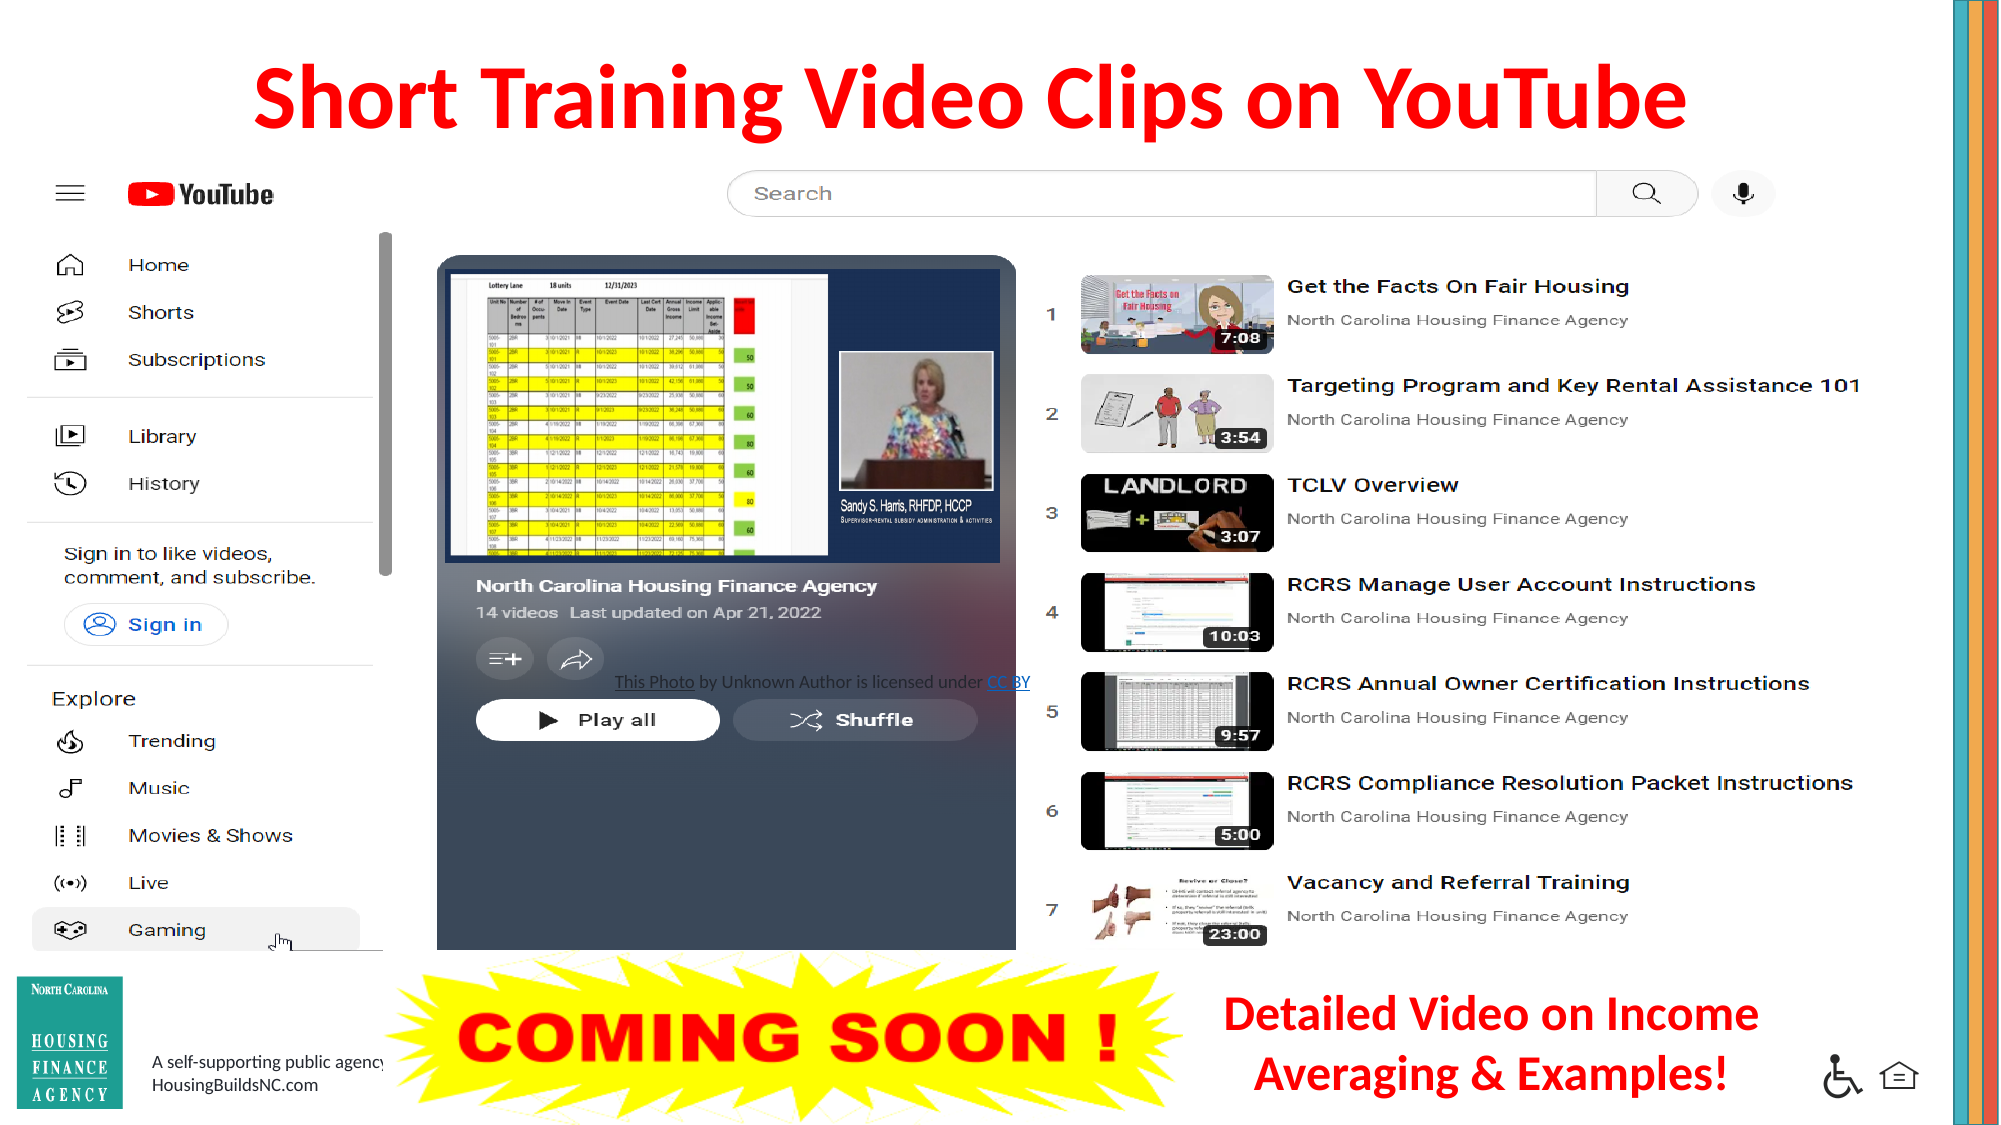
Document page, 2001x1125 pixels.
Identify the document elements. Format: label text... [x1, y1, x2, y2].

title Short Training Video Clips on YouTube [0, 10, 1945, 188]
picture [1817, 1047, 1925, 1109]
picture [27, 163, 1923, 1125]
text_box Detailed Video on Income Averaging & Examples! [1184, 972, 1812, 1108]
picture [16, 976, 123, 1109]
